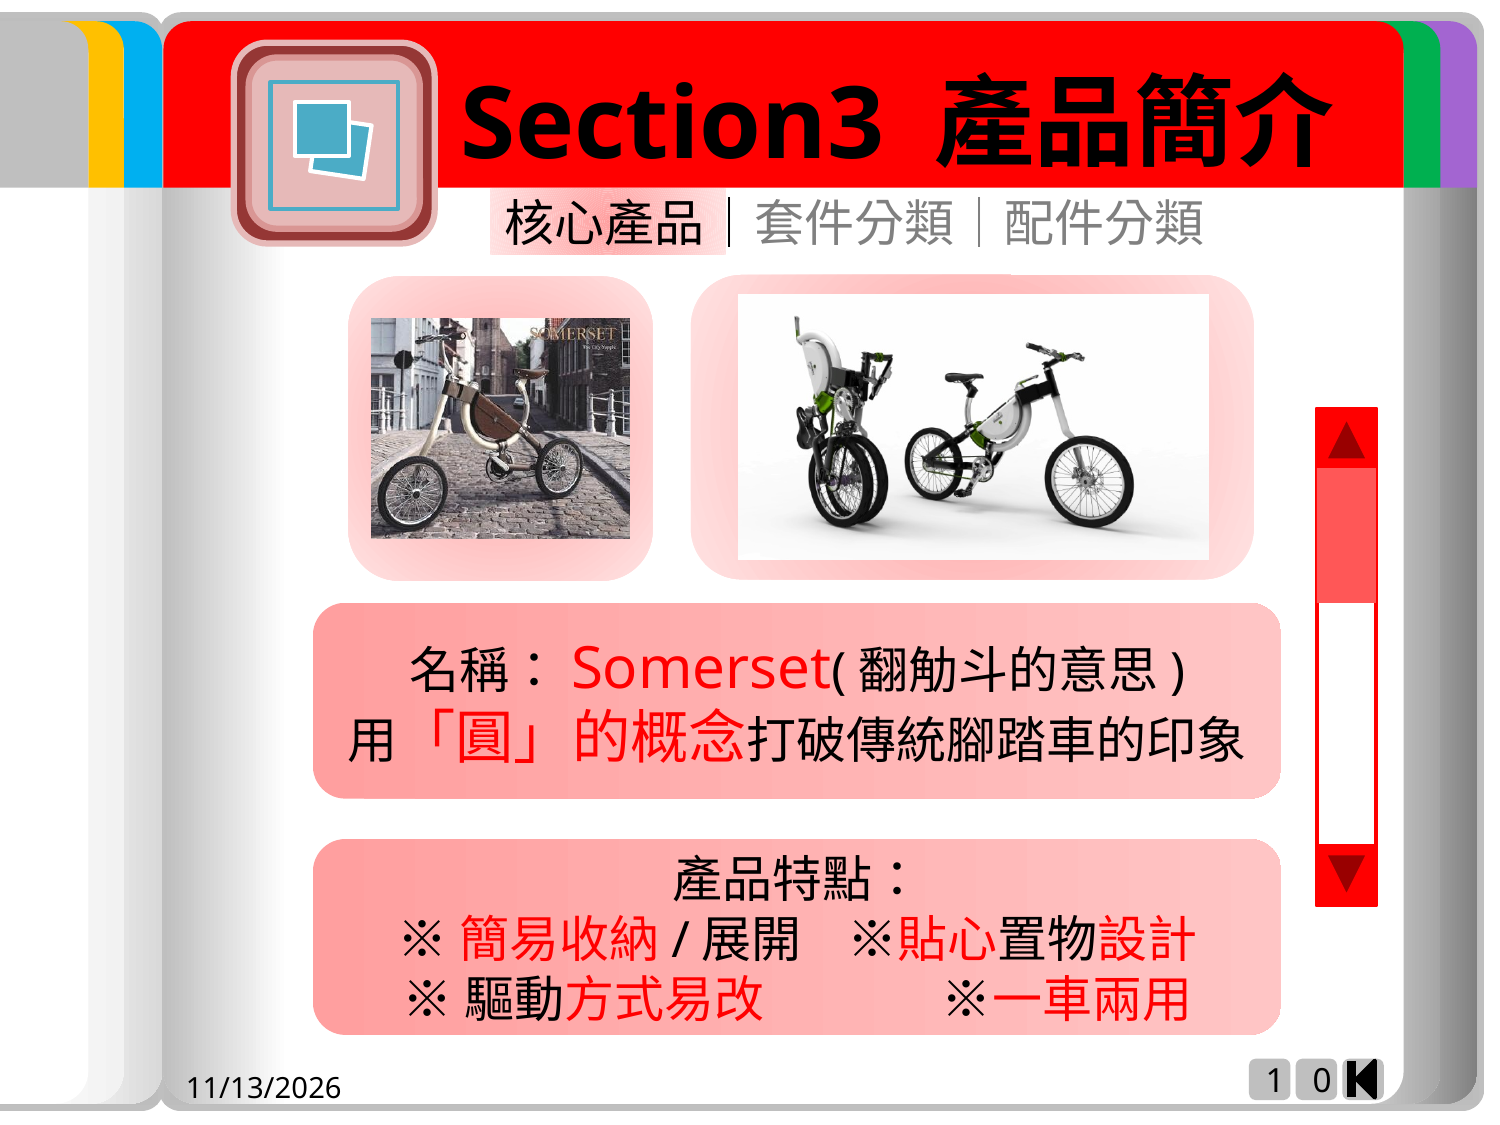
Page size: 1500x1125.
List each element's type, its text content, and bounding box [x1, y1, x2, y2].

text_box [1315, 466, 1378, 605]
text_box [1315, 407, 1378, 466]
text_box 核心產品│套件分類│配件分類 [490, 184, 1317, 260]
text_box [1315, 605, 1378, 907]
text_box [1248, 1058, 1389, 1101]
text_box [312, 274, 1282, 1036]
